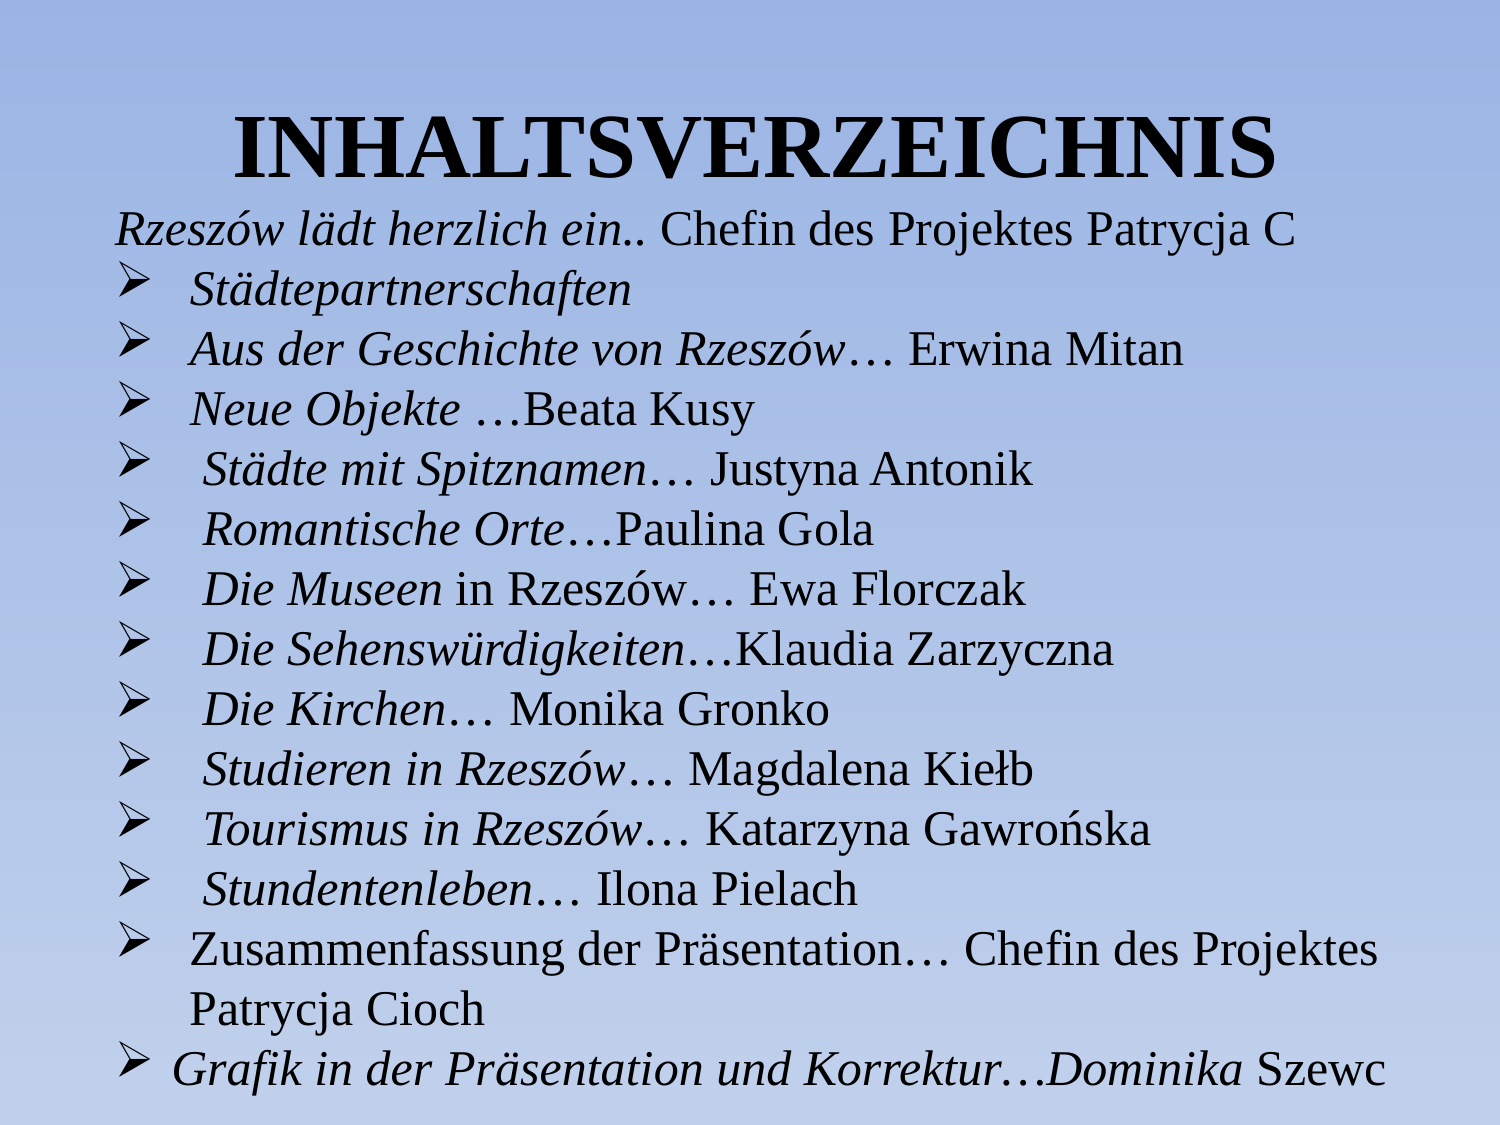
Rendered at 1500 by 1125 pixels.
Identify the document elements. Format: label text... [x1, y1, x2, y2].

text_box INHALTSVERZEICHNIS Rzeszów lӓdt herzlich ein.. Chefin des Projektes Patrycja C Städtepartnerschaften Aus der Geschichte von Rzeszów… Erwina Mitan Neue Objekte …Beata Kusy Stӓdte mit Spitznamen… Justyna Antonik Romantische Orte…Paulina Gola Die Museen in Rzeszów… Ewa Florczak Die Sehenswürdigkeiten…Klaudia Zarzyczna Die Kirchen… Monika Gronko Studieren in Rzeszów… Magdalena Kiełb Tourismus in Rzeszów… Katarzyna Gawrońska Stundentenleben… Ilona Pielach Zusammenfassung der Prӓsentation… Chefin des Projektes Patrycja Cioch Grafik in der Prӓsentation und Korrektur…Dominika Szewc [100, 78, 1412, 1103]
